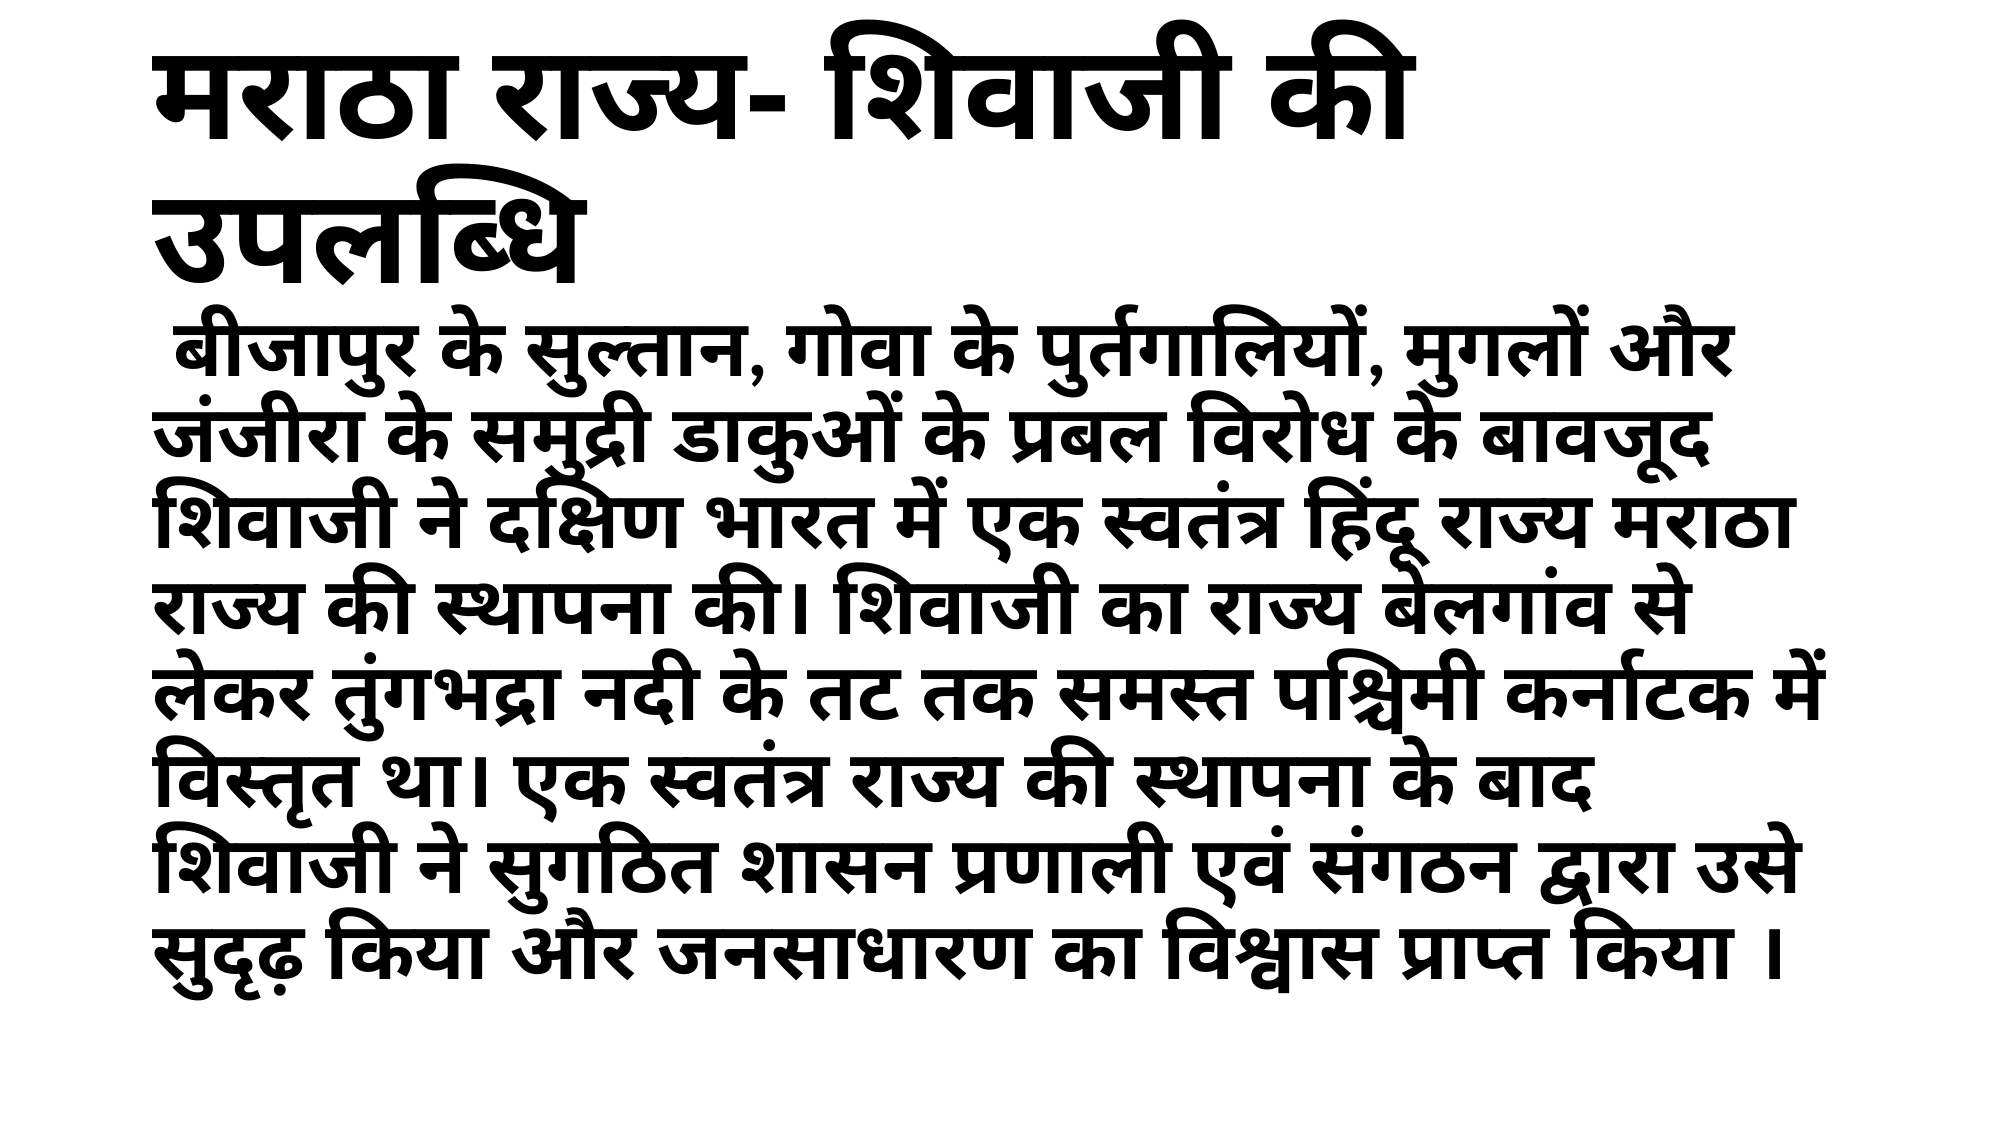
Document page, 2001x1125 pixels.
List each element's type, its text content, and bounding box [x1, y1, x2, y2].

list बीजापुर के सुल्तान, गोवा के पुर्तगालियों, मुगलों और जंजीरा के समुद्री डाकुओं के प्रबल विरोध के बावजूद शिवाजी ने दक्षिण भारत में एक स्वतंत्र हिंदू राज्य मराठा राज्य की स्थापना की। शिवाजी का राज्य बेलगांव से लेकर तुंगभद्रा नदी के तट तक समस्त पश्चिमी कर्नाटक में विस्तृत था। एक स्वतंत्र राज्य की स्थापना के बाद शिवाजी ने सुगठित शासन प्रणाली एवं संगठन द्वारा उसे सुदृढ़ किया और जनसाधारण का विश्वास प्राप्त किया । [137, 299, 1863, 1014]
title मराठा राज्य- शिवाजी की उपलब्धि [137, 59, 1863, 278]
